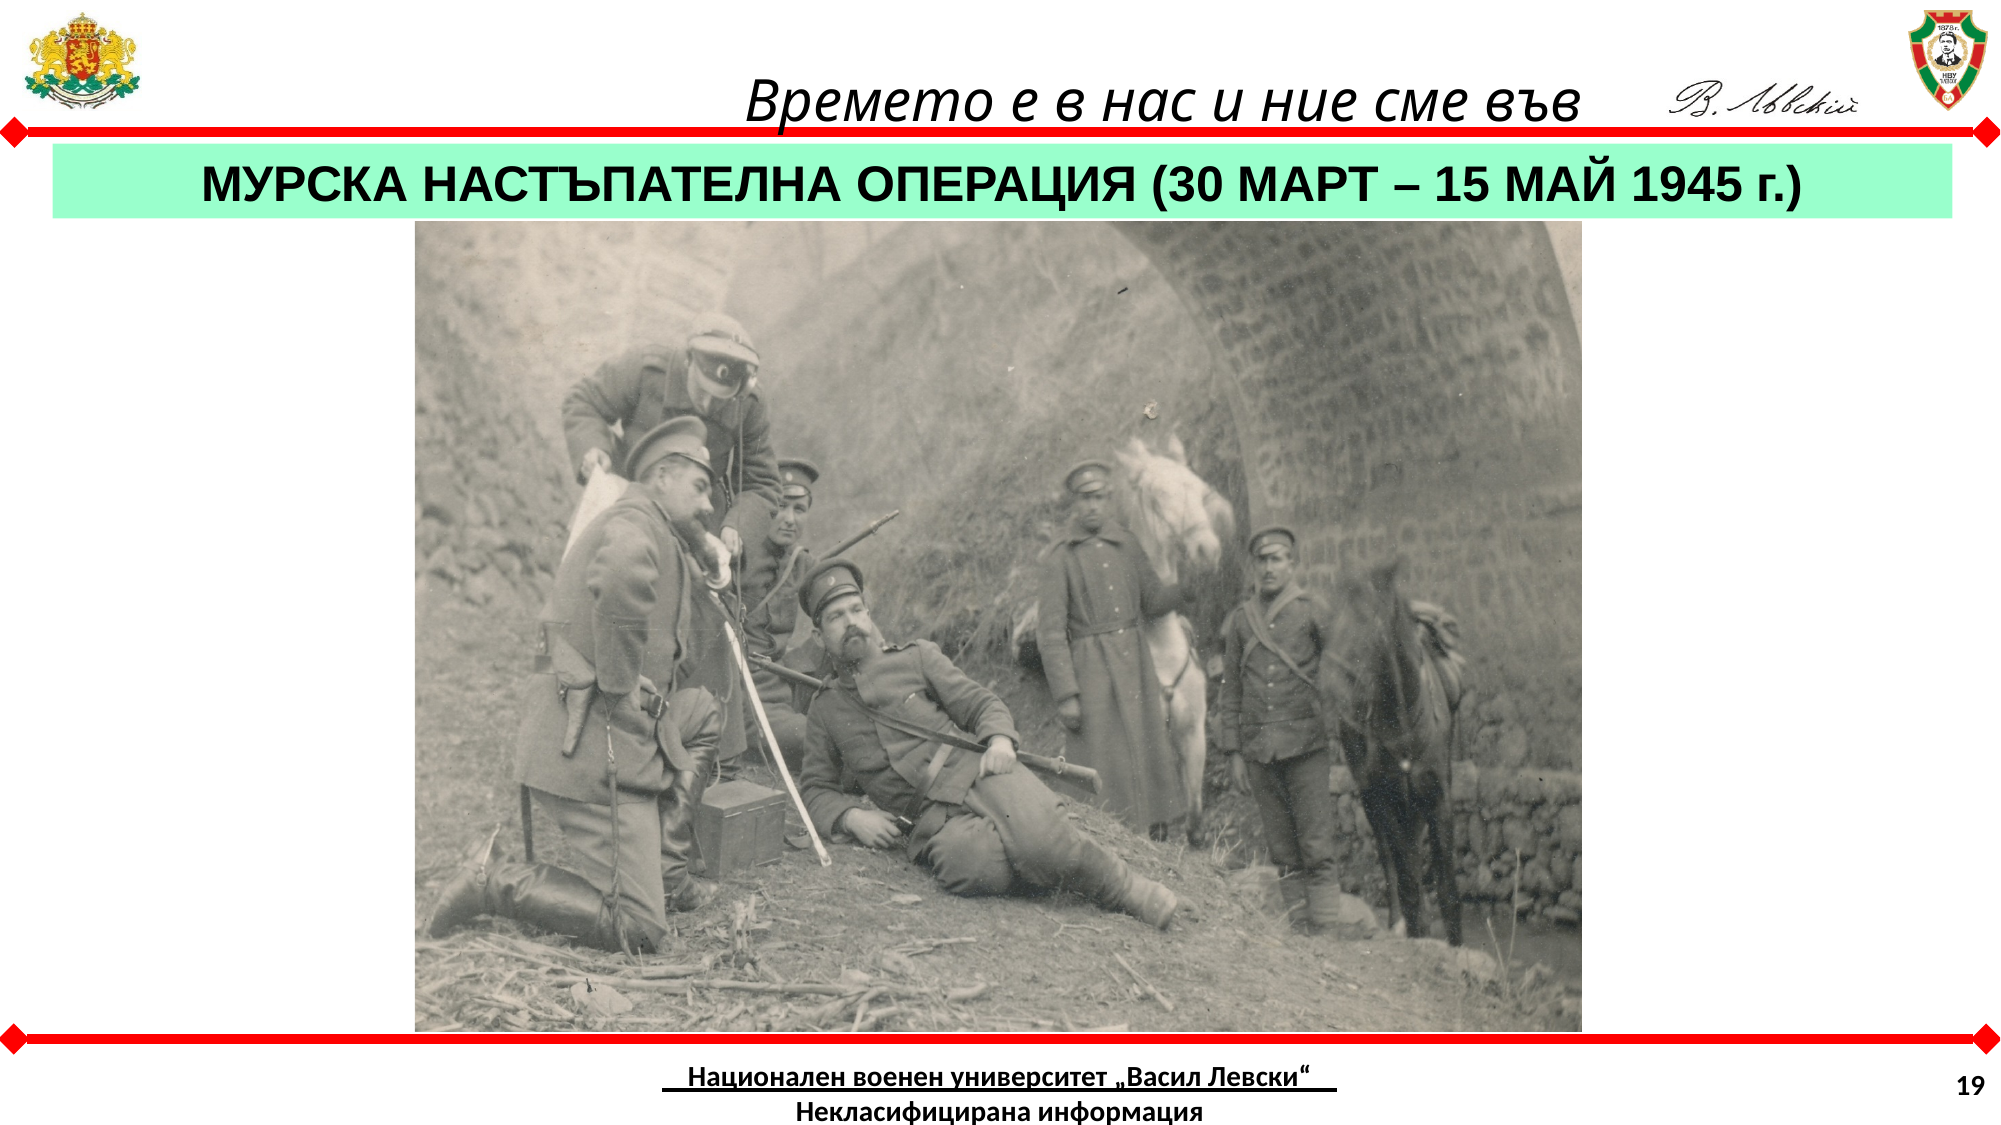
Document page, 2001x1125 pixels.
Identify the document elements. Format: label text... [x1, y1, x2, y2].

footer Национален военен университет „Васил Левски“ Некласифицирана информация [662, 1049, 1338, 1110]
picture [1908, 10, 1988, 111]
picture [22, 10, 142, 111]
text_box МУРСКА НАСТЪПАТЕЛНА ОПЕРАЦИЯ (30 МАРТ – 15 МАЙ 1945 г.) [52, 143, 1953, 219]
picture [414, 221, 1582, 1032]
slide_number 19 [1412, 1058, 2000, 1119]
picture [1666, 78, 1861, 120]
